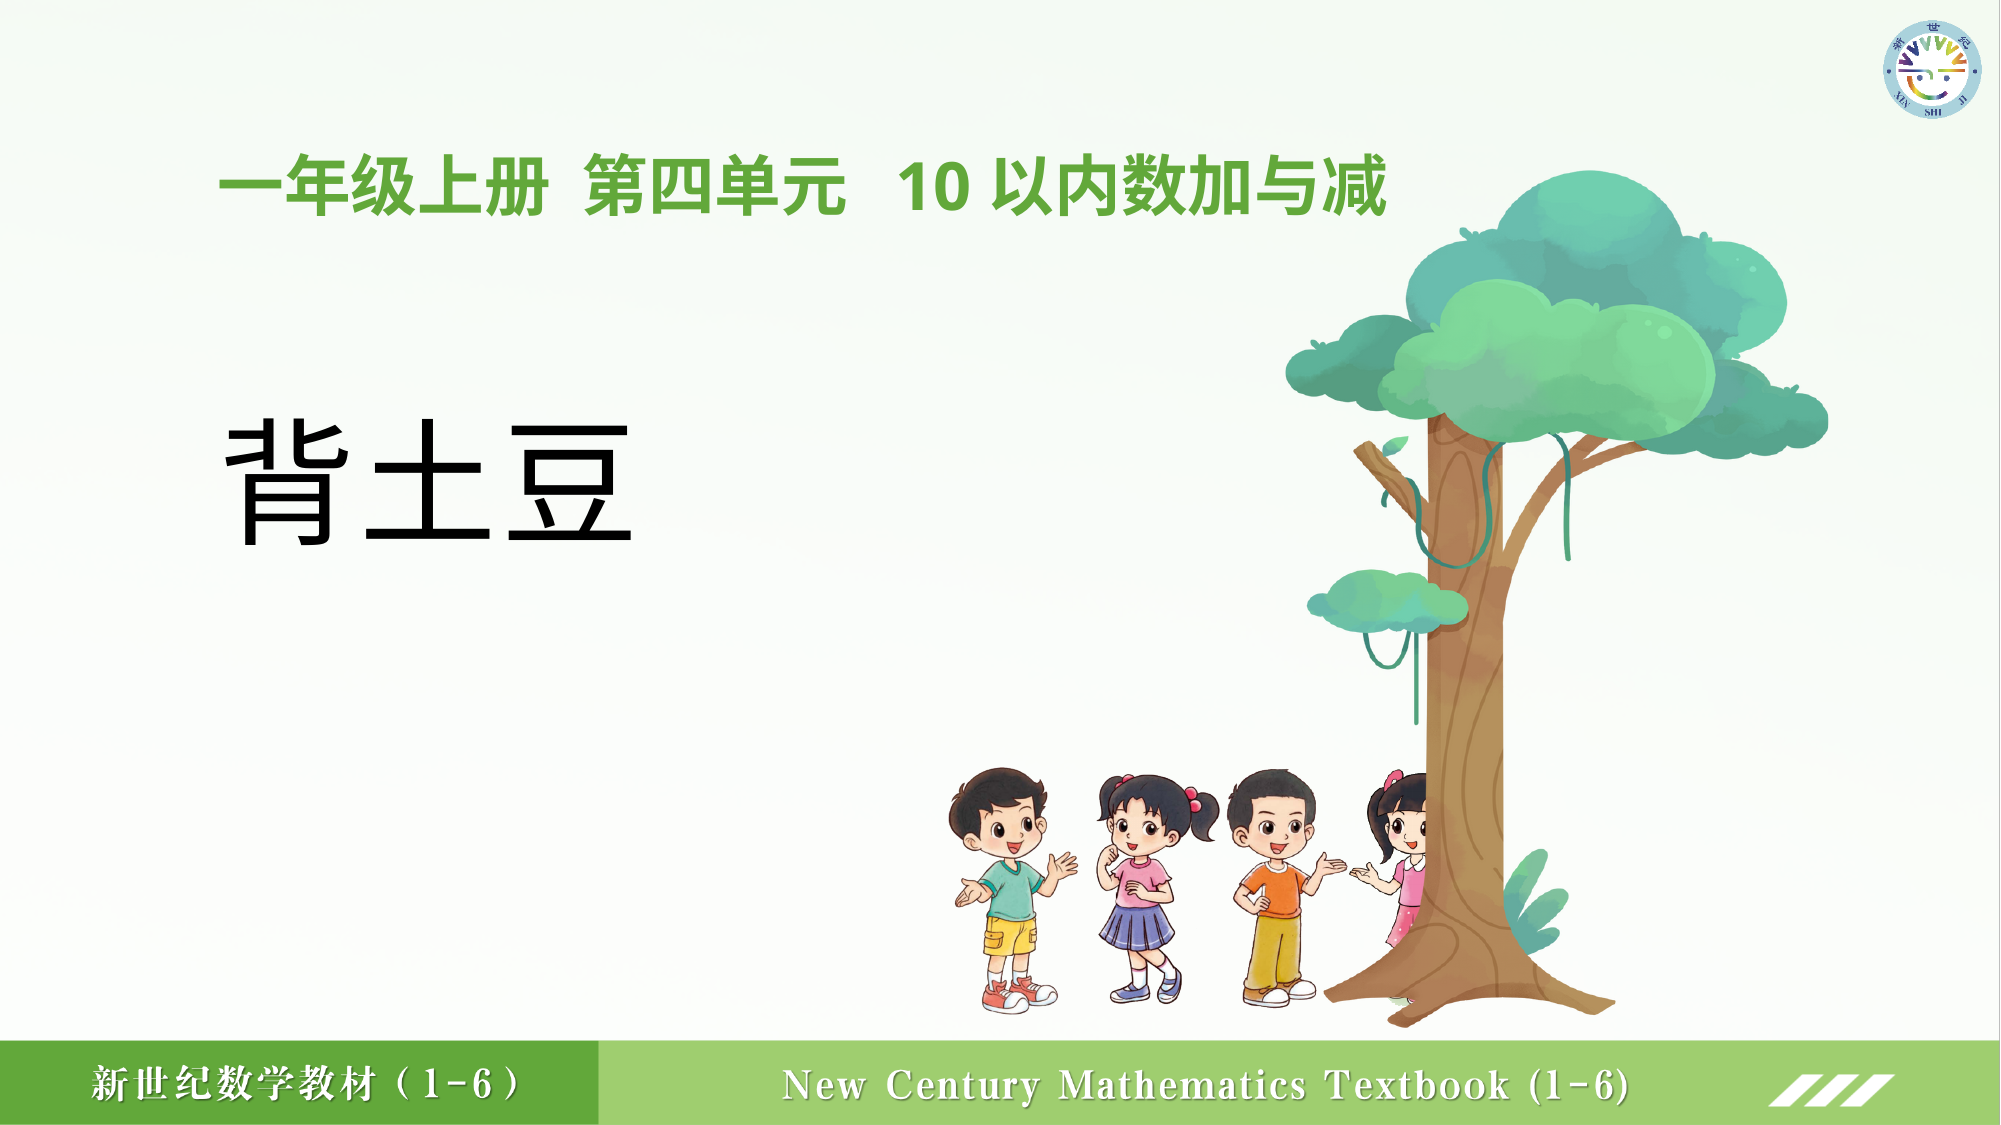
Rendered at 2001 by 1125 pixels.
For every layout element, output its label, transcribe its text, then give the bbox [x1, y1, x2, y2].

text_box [930, 754, 1500, 1015]
text_box 一年级上册 第四单元 10以内数加与减 [217, 124, 1818, 236]
picture [0, 0, 2000, 1125]
text_box 背土豆 [203, 389, 1153, 569]
text_box [1285, 170, 1829, 1028]
